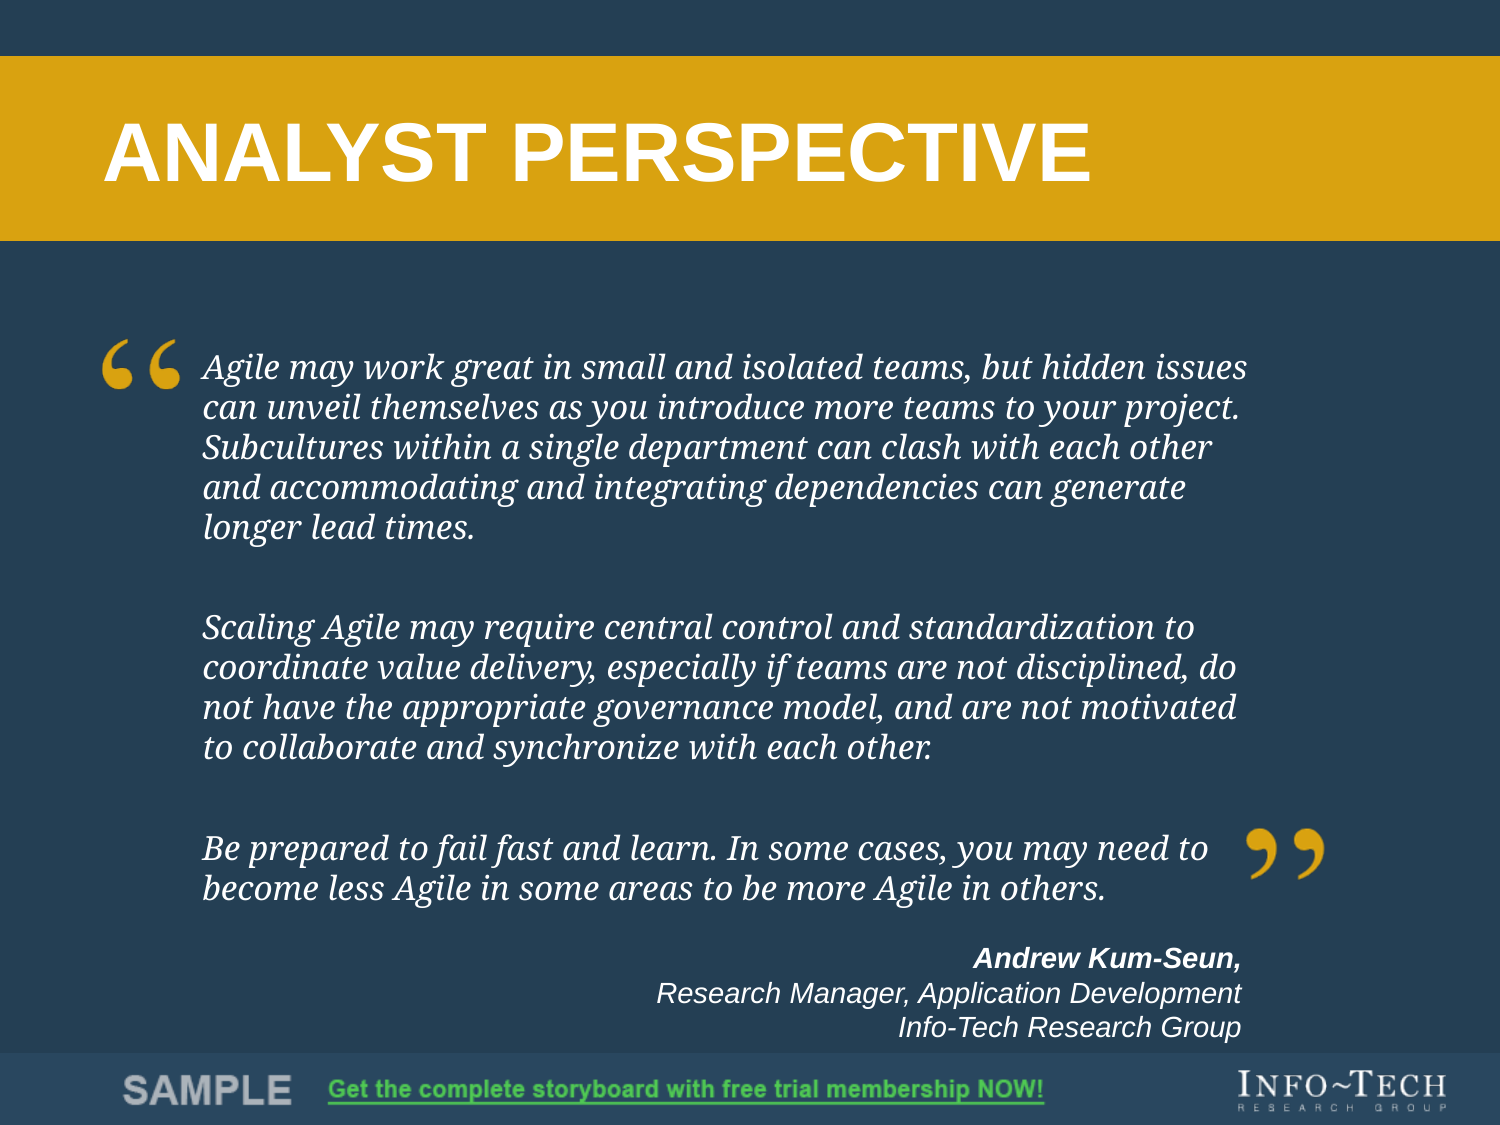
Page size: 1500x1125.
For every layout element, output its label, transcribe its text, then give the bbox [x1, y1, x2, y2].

text_box Agile may work great in small and isolated teams, but hidden issues can unveil themselves as you introduce more teams to your project. Subcultures within a single department can clash with each other and accommodating and integrating dependencies can generate longer lead times. Scaling Agile may require central control and standardization to coordinate value delivery, especially if teams are not disciplined, do not have the appropriate governance model, and are not motivated to collaborate and synchronize with each other. Be prepared to fail fast and learn. In some cases, you may need to become less Agile in some areas to be more Agile in others. [187, 338, 1269, 915]
text_box ANALYST PERSPECTIVE [0, 56, 1500, 241]
text_box Andrew Kum-Seun, Research Manager, Application Development Info-Tech Research Group [525, 931, 1258, 1052]
picture [1233, 813, 1336, 889]
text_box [0, 1053, 1500, 1125]
picture [89, 320, 188, 408]
